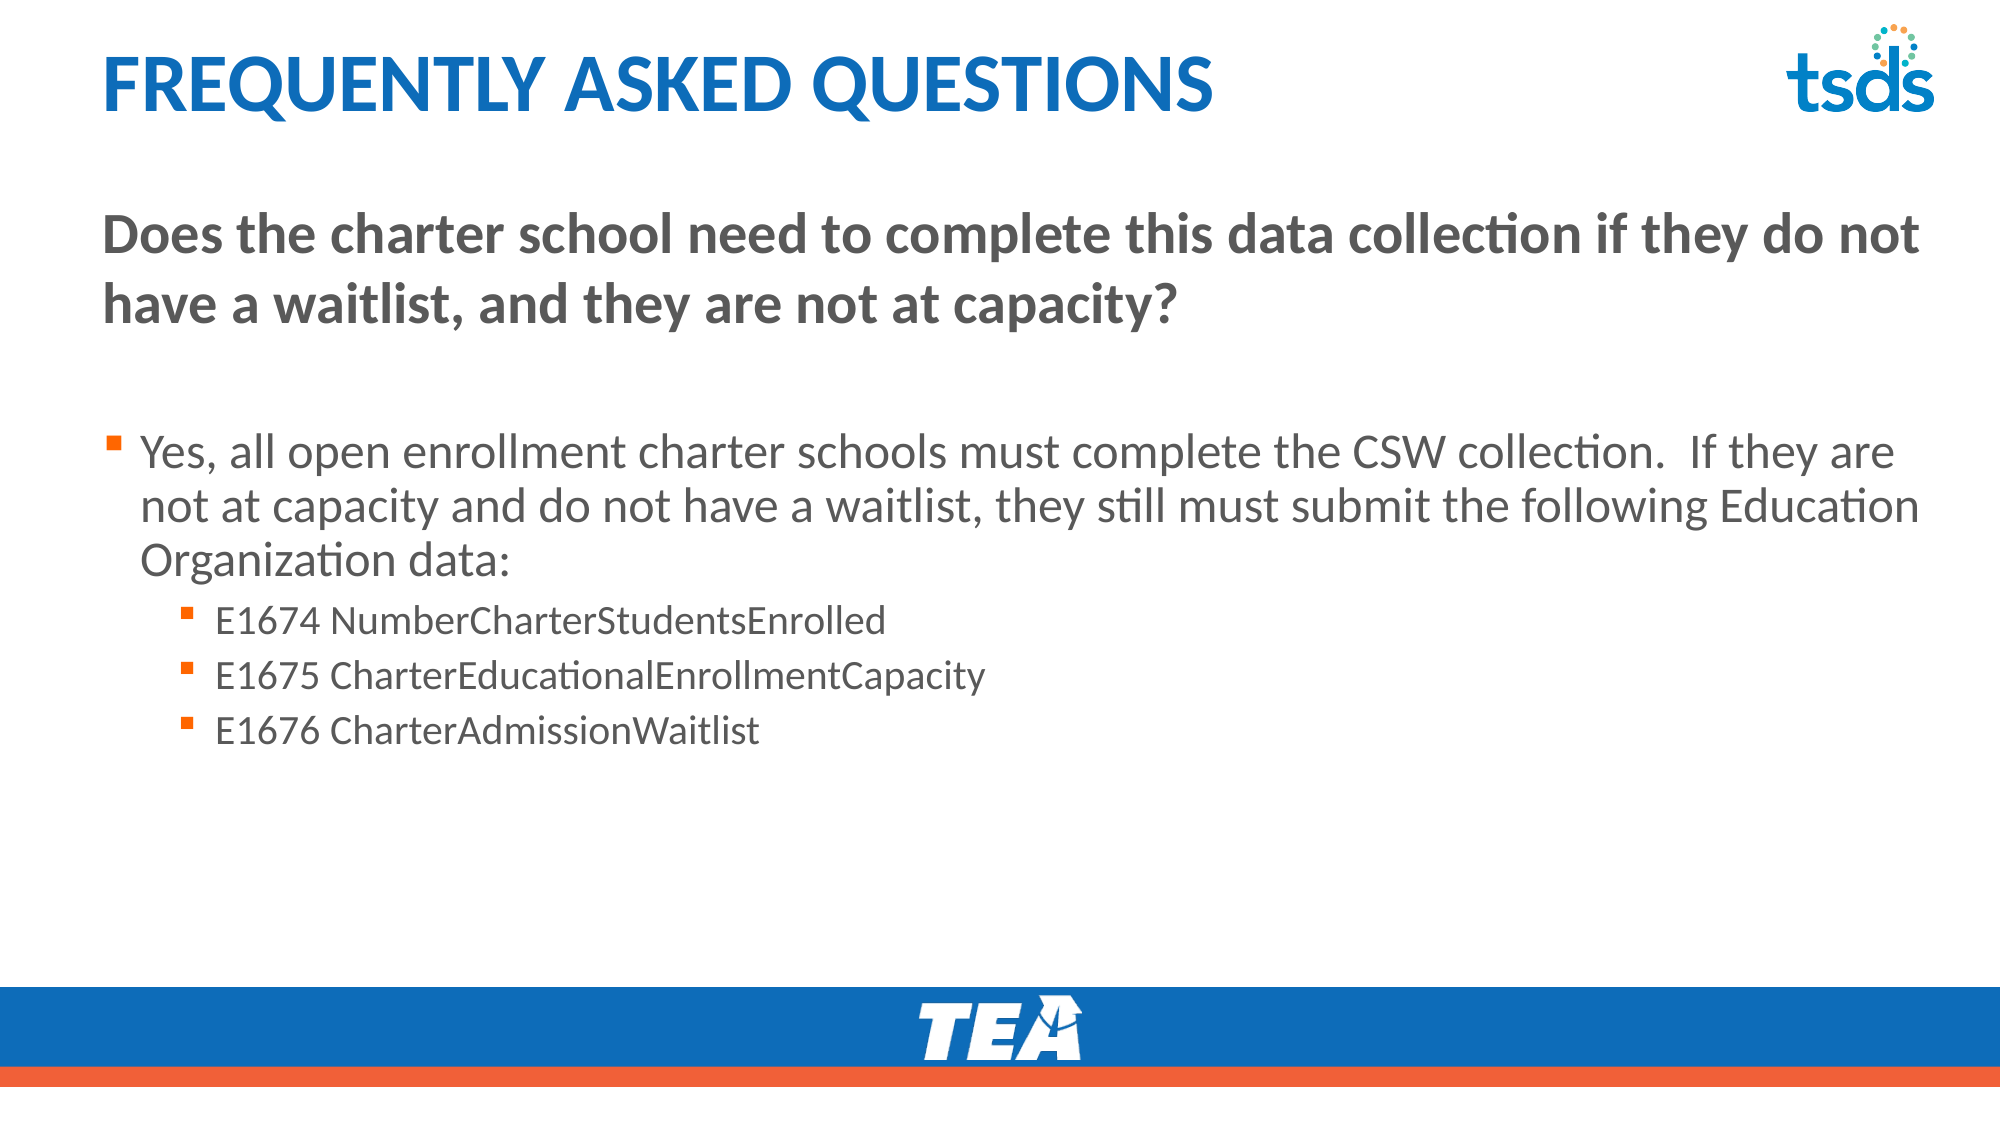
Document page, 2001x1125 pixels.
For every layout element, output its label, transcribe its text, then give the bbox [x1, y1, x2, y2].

picture [1913, 24, 1934, 112]
text_box Does the charter school need to complete this data collection if they do not have a waitlist, and they are not at capacity? Yes, all open enrollment charter schools must complete the CSW collection. If they are not at capacity and do not have a waitlist, they still must submit the following Education Organization data: E1674 NumberCharterStudentsEnrolled E1675 CharterEducationalEnrollmentCapacity E1676 CharterAdmissionWaitlist [87, 187, 1938, 902]
title FREQUENTLY ASKED QUESTIONS [87, 23, 1913, 147]
picture [918, 994, 1082, 1060]
